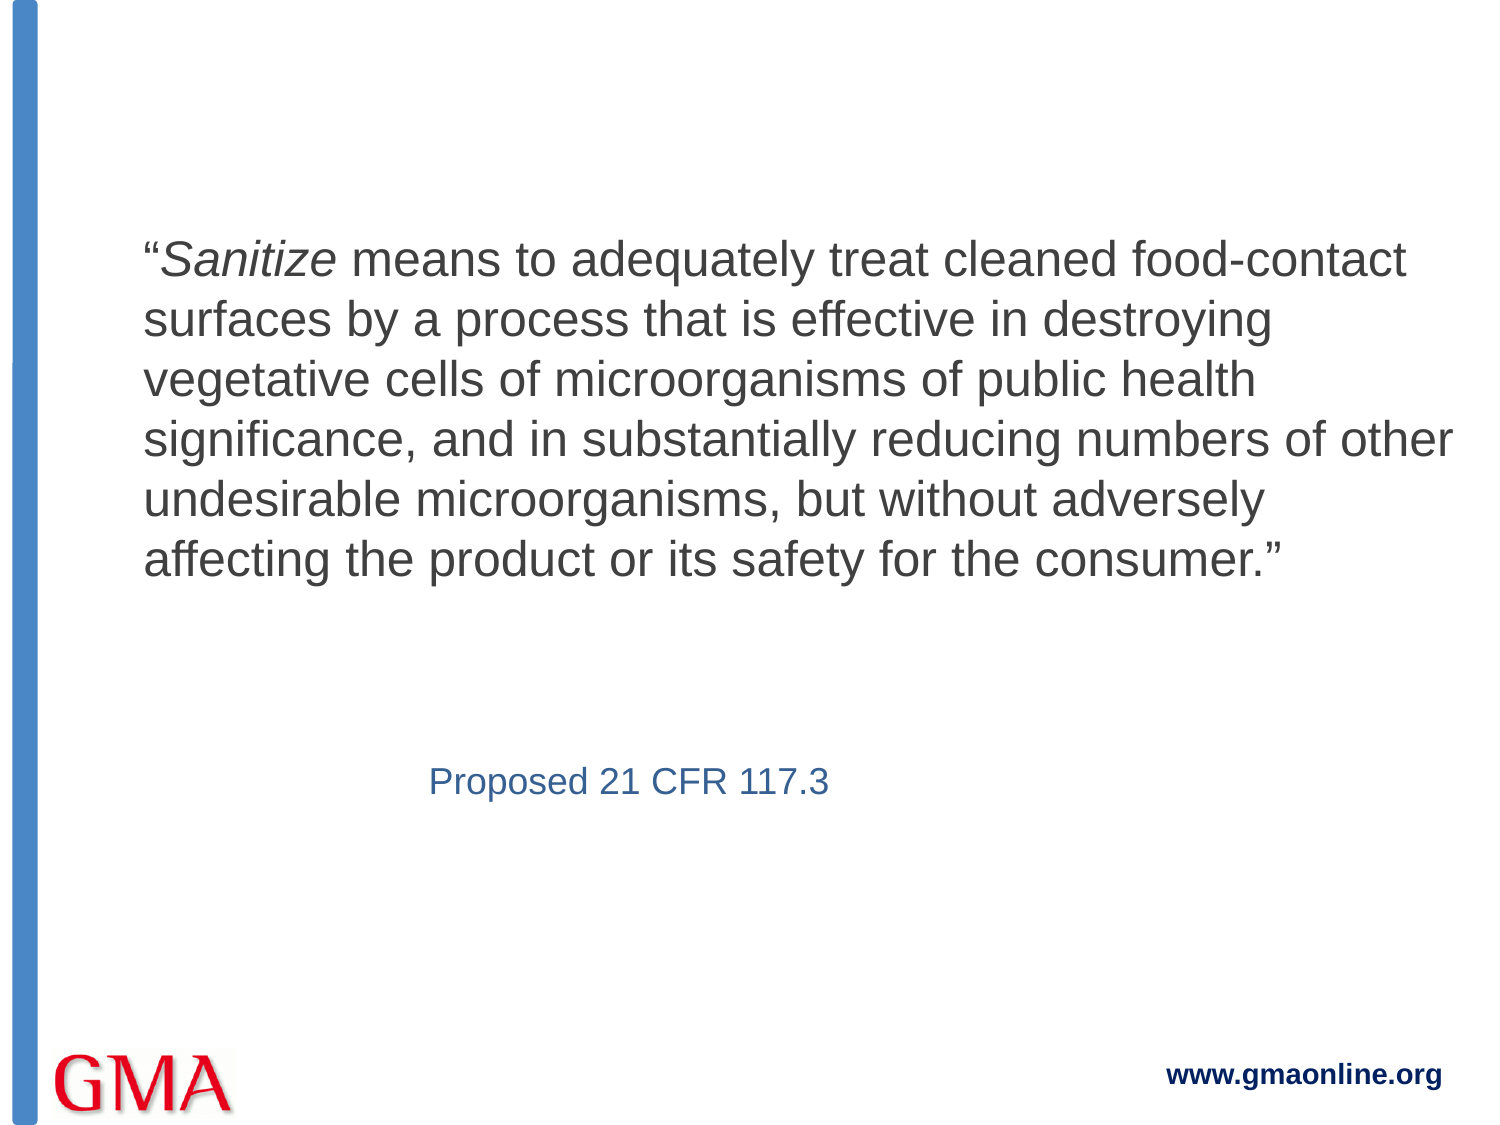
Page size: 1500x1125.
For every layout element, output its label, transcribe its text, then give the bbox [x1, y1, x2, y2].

list “Sanitize means to adequately treat cleaned food-contact surfaces by a process that is effective in destroying vegetative cells of microorganisms of public health significance, and in substantially reducing numbers of other undesirable microorganisms, but without adversely affecting the product or its safety for the consumer.” [71, 219, 1471, 602]
picture [50, 1046, 238, 1125]
text_box Proposed 21 CFR 117.3 [221, 749, 1037, 810]
